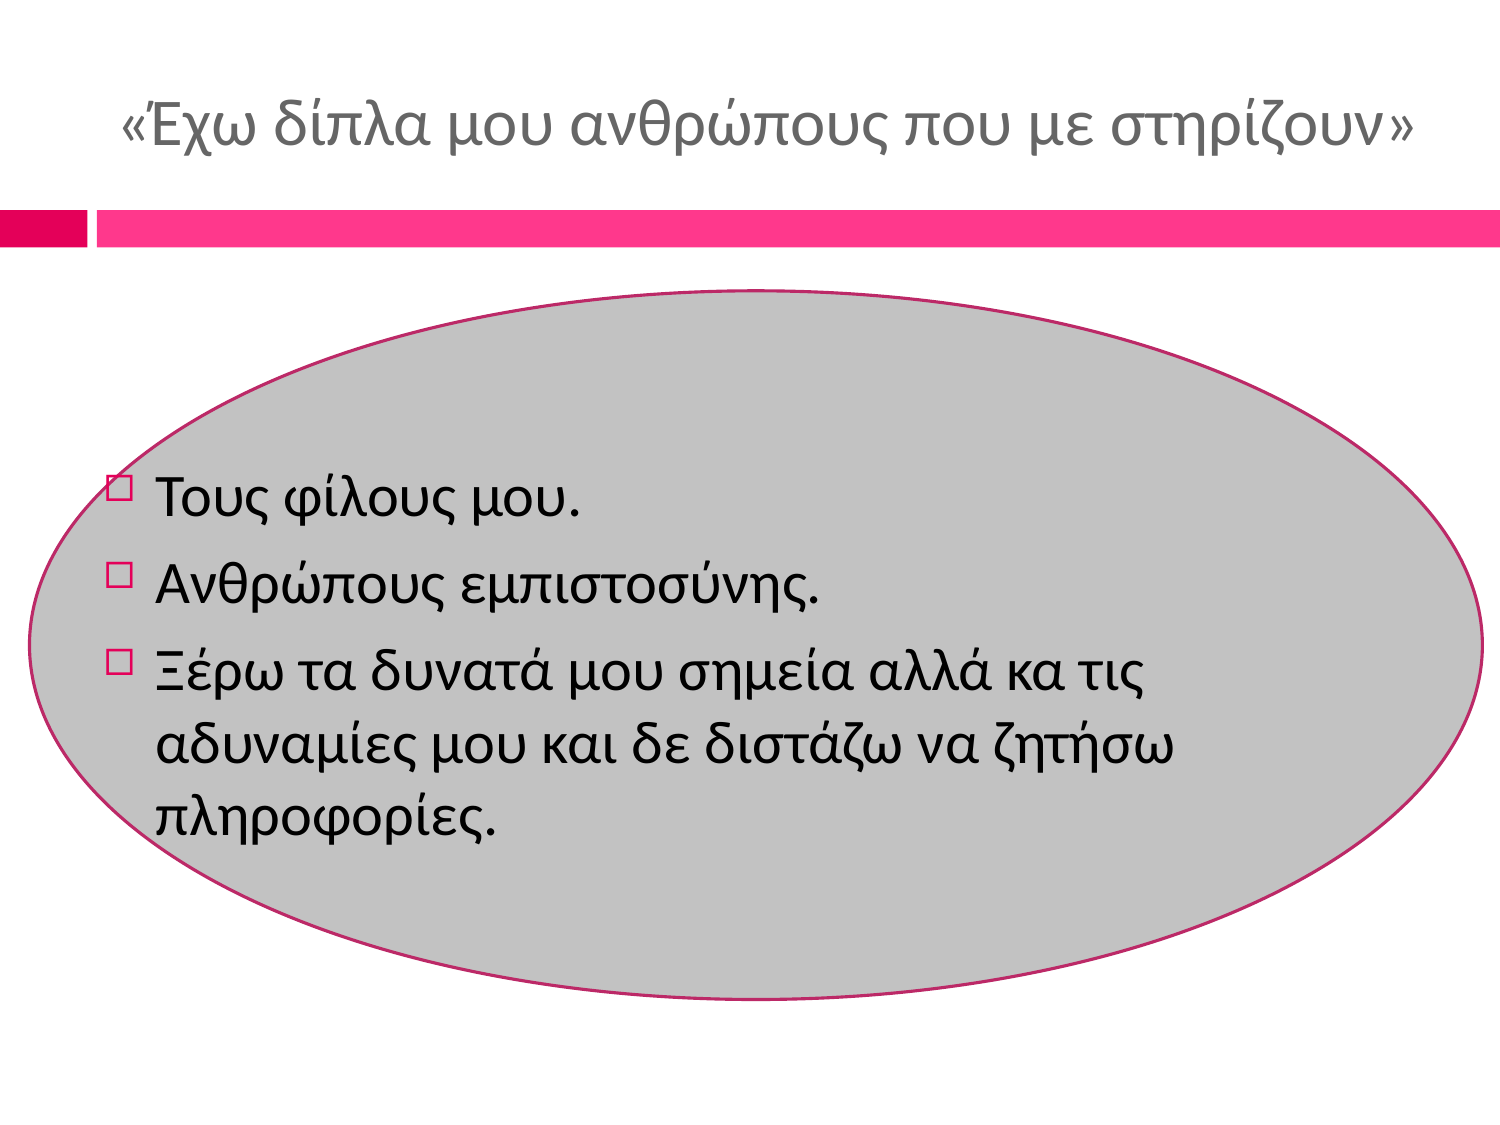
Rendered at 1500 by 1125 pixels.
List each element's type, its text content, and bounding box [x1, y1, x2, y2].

text_box [317, 289, 1195, 361]
text_box [27, 503, 88, 787]
text_box [1426, 505, 1484, 785]
title «Έχω δίπλα μου ανθρώπους που με στηρίζουν» [100, 37, 1438, 200]
list Τους φίλους μου. Ανθρώπους εμπιστοσύνης. Ξέρω τα δυνατά μου σημεία αλλά κα τις αδυναμίες μου και δε διστάζω να ζητήσω πληροφορίες. [88, 361, 1426, 1100]
